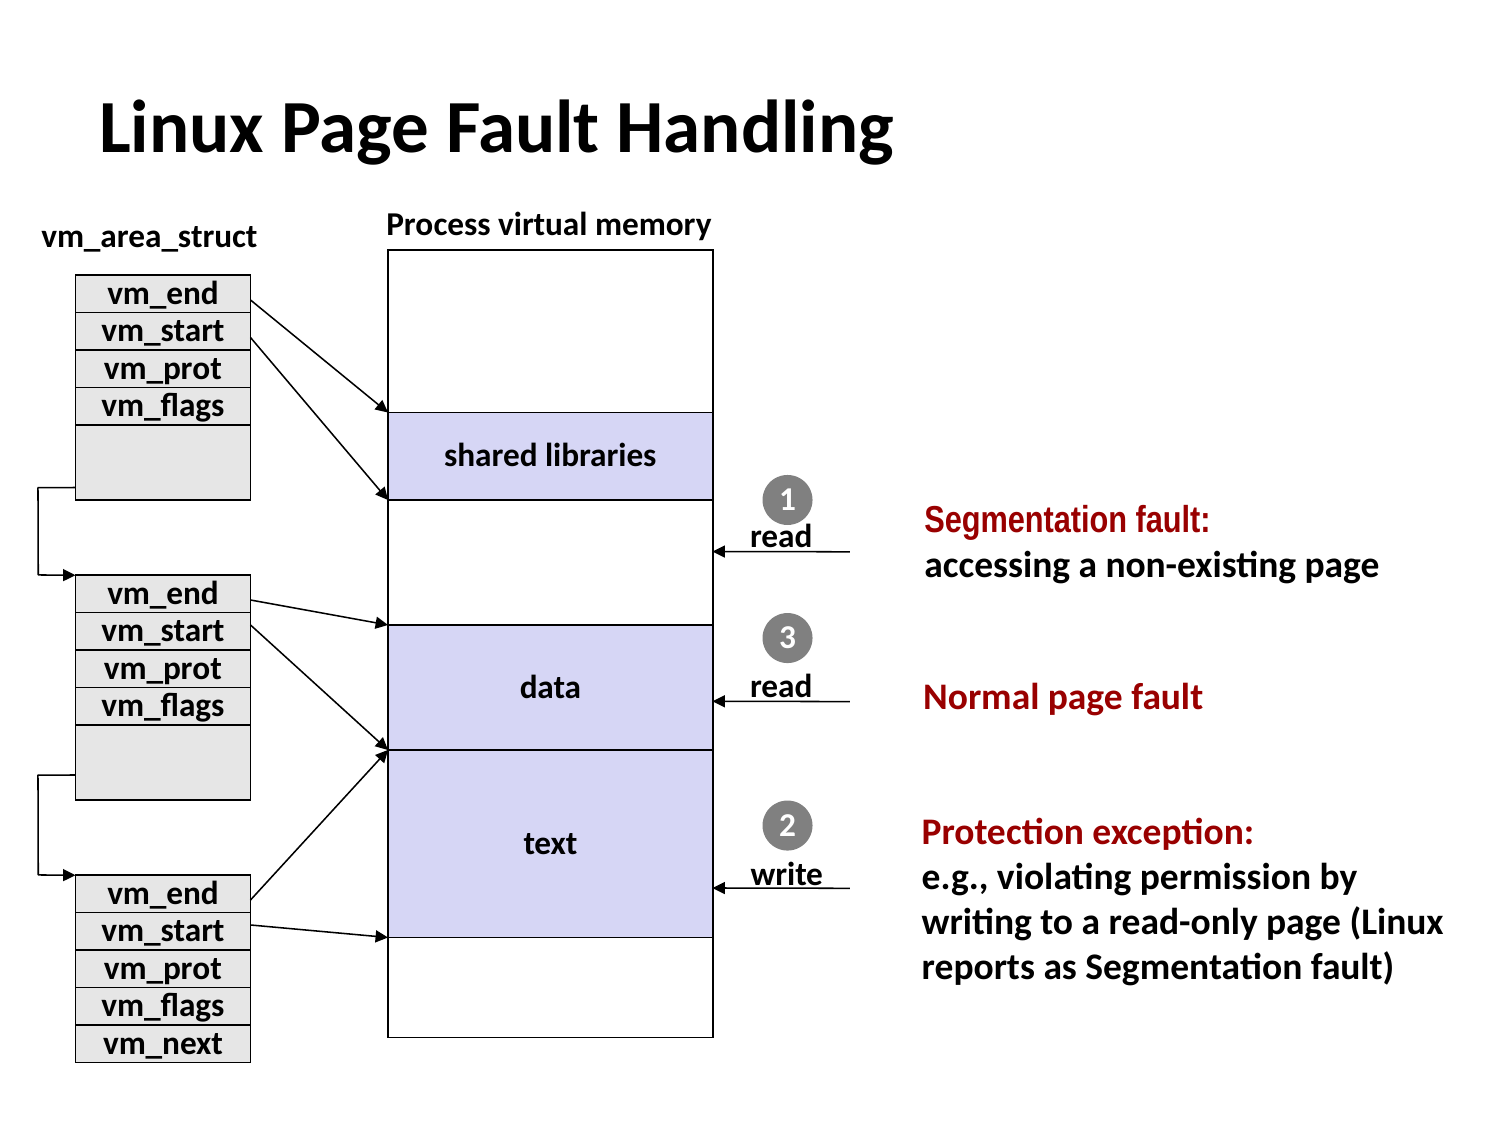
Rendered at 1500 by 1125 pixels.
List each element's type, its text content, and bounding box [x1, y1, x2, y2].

text_box vm_next [75, 1025, 251, 1063]
text_box [250, 599, 388, 629]
text_box [37, 868, 76, 882]
text_box vm_start [75, 612, 251, 650]
text_box [37, 568, 76, 582]
text_box vm_flags [75, 687, 251, 725]
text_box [712, 474, 851, 563]
text_box [387, 938, 713, 1038]
text_box Process virtual memory [371, 199, 727, 250]
title Linux Page Fault Handling [83, 74, 1238, 170]
text_box [250, 750, 388, 901]
text_box vm_start [75, 912, 251, 950]
text_box text [387, 750, 713, 938]
text_box vm_prot [75, 350, 251, 387]
text_box vm_end [75, 575, 251, 612]
text_box [75, 425, 251, 500]
text_box vm_area_struct [26, 212, 273, 262]
text_box [250, 299, 388, 413]
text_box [712, 800, 851, 901]
text_box vm_prot [75, 950, 251, 987]
text_box data [387, 624, 713, 750]
text_box [387, 250, 713, 412]
text_box vm_prot [75, 650, 251, 687]
text_box vm_flags [75, 387, 251, 425]
text_box Normal page fault [908, 664, 1219, 725]
text_box [387, 500, 713, 624]
text_box Segmentation fault: accessing a non-existing page [909, 487, 1396, 593]
text_box vm_flags [75, 987, 251, 1025]
text_box [75, 725, 251, 800]
text_box Protection exception: e.g., violating permission by writing to a read-only page (Linux reports as Segmentation fault) [906, 799, 1463, 995]
text_box shared libraries [387, 412, 713, 500]
text_box vm_end [75, 275, 251, 312]
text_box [712, 612, 851, 713]
text_box [250, 337, 388, 500]
text_box vm_start [75, 312, 251, 350]
text_box [250, 624, 388, 750]
text_box [250, 924, 388, 943]
text_box vm_end [75, 875, 251, 912]
